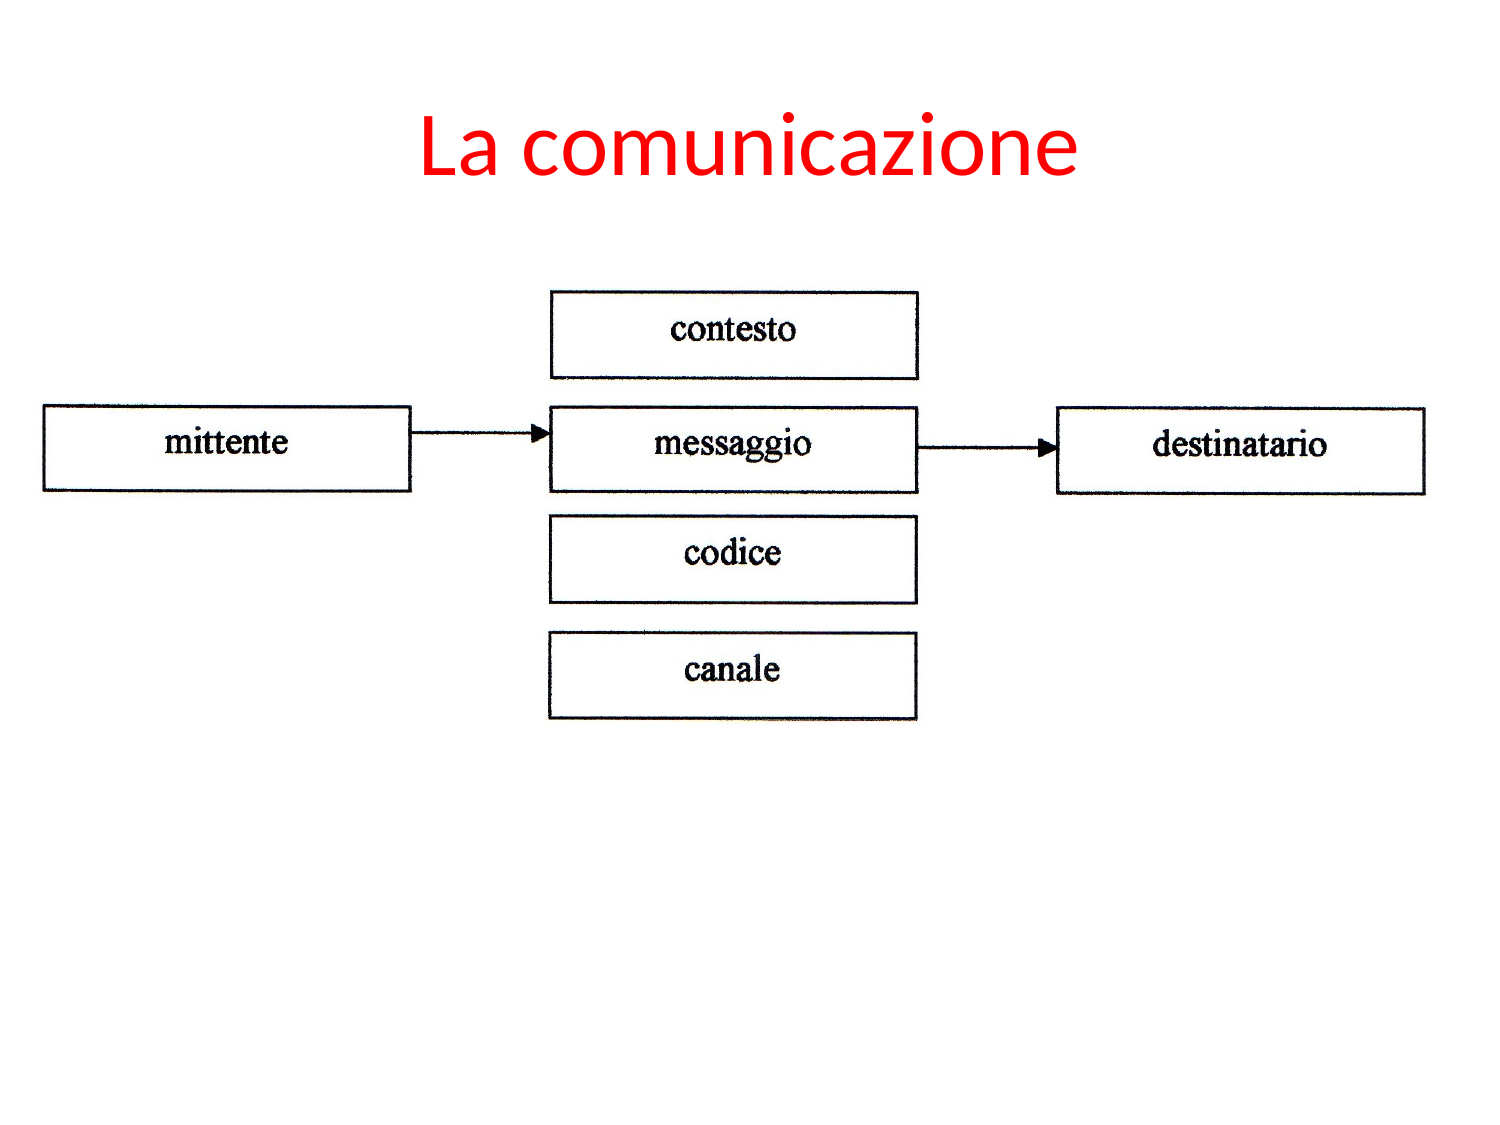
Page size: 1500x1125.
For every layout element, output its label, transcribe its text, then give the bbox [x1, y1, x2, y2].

title La comunicazione [75, 45, 1425, 233]
picture [0, 257, 1480, 762]
